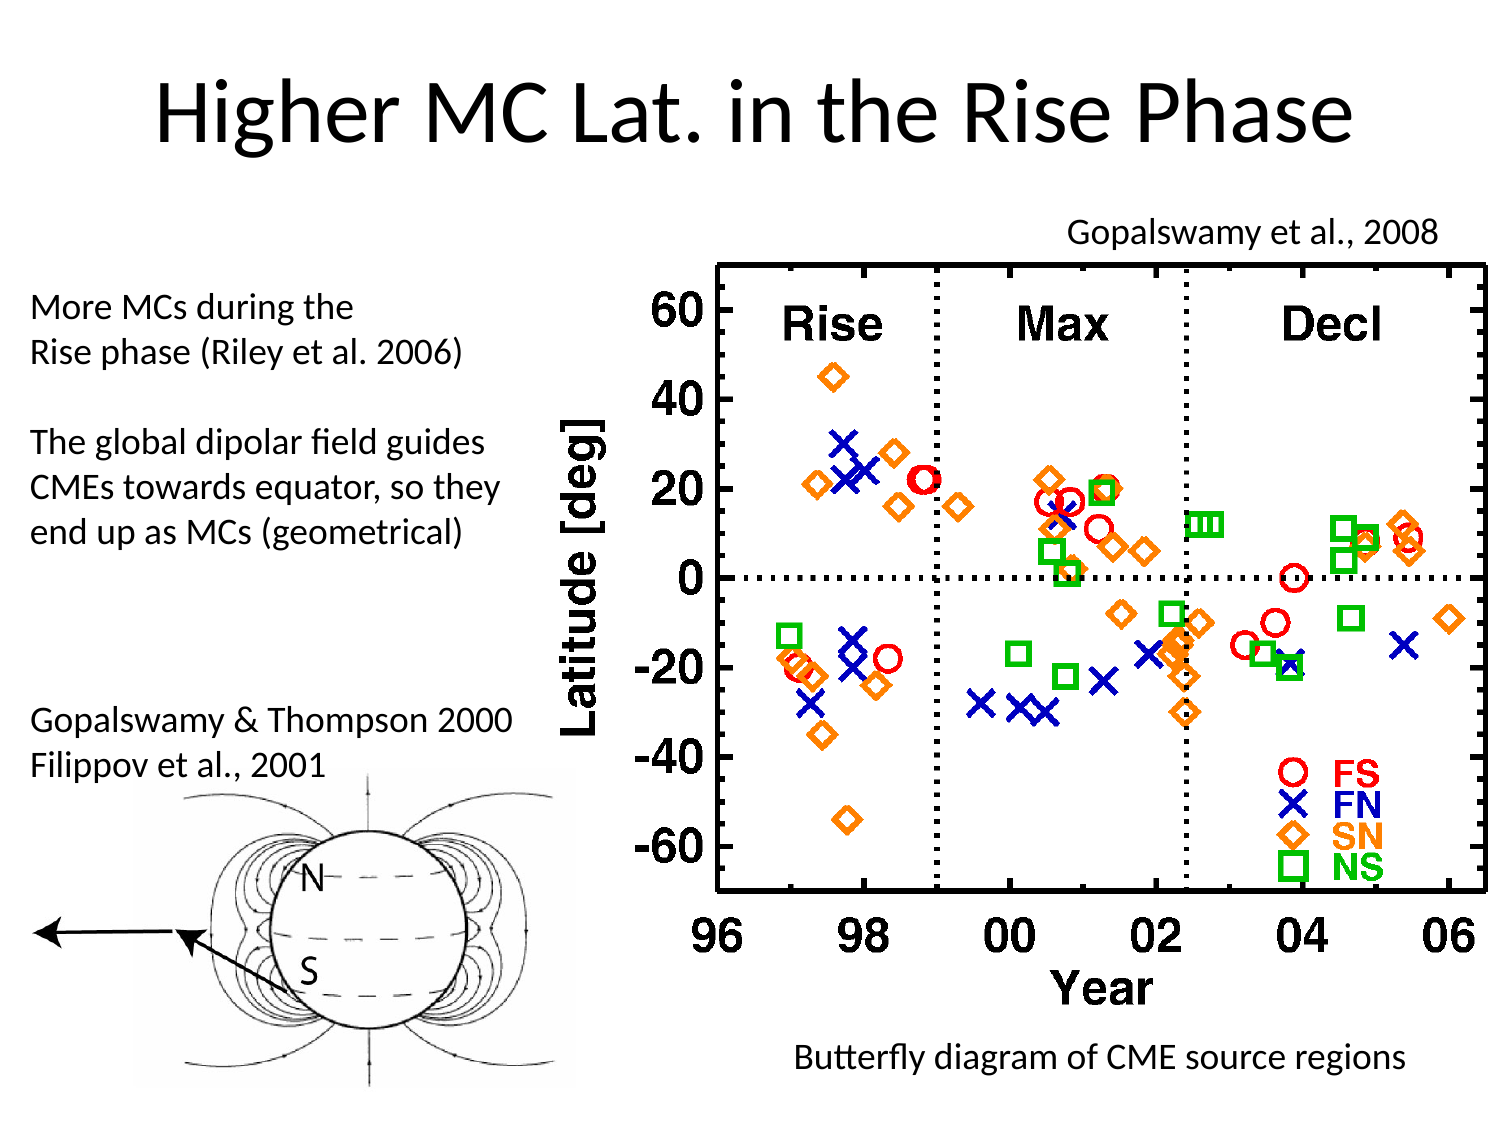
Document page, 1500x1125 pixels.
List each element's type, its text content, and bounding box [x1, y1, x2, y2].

text_box Butterfly diagram of CME source regions [778, 1024, 1423, 1085]
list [558, 262, 1488, 1006]
text_box Gopalswamy & Thompson 2000 Filippov et al., 2001 [15, 687, 529, 793]
picture [32, 768, 588, 1101]
text_box Gopalswamy et al., 2008 [1052, 199, 1455, 260]
title Higher MC Lat. in the Rise Phase [50, 24, 1463, 188]
text_box More MCs during the Rise phase (Riley et al. 2006) The global dipolar field guides CMEs towards equator, so they end up as MCs (geometrical) [15, 274, 517, 560]
